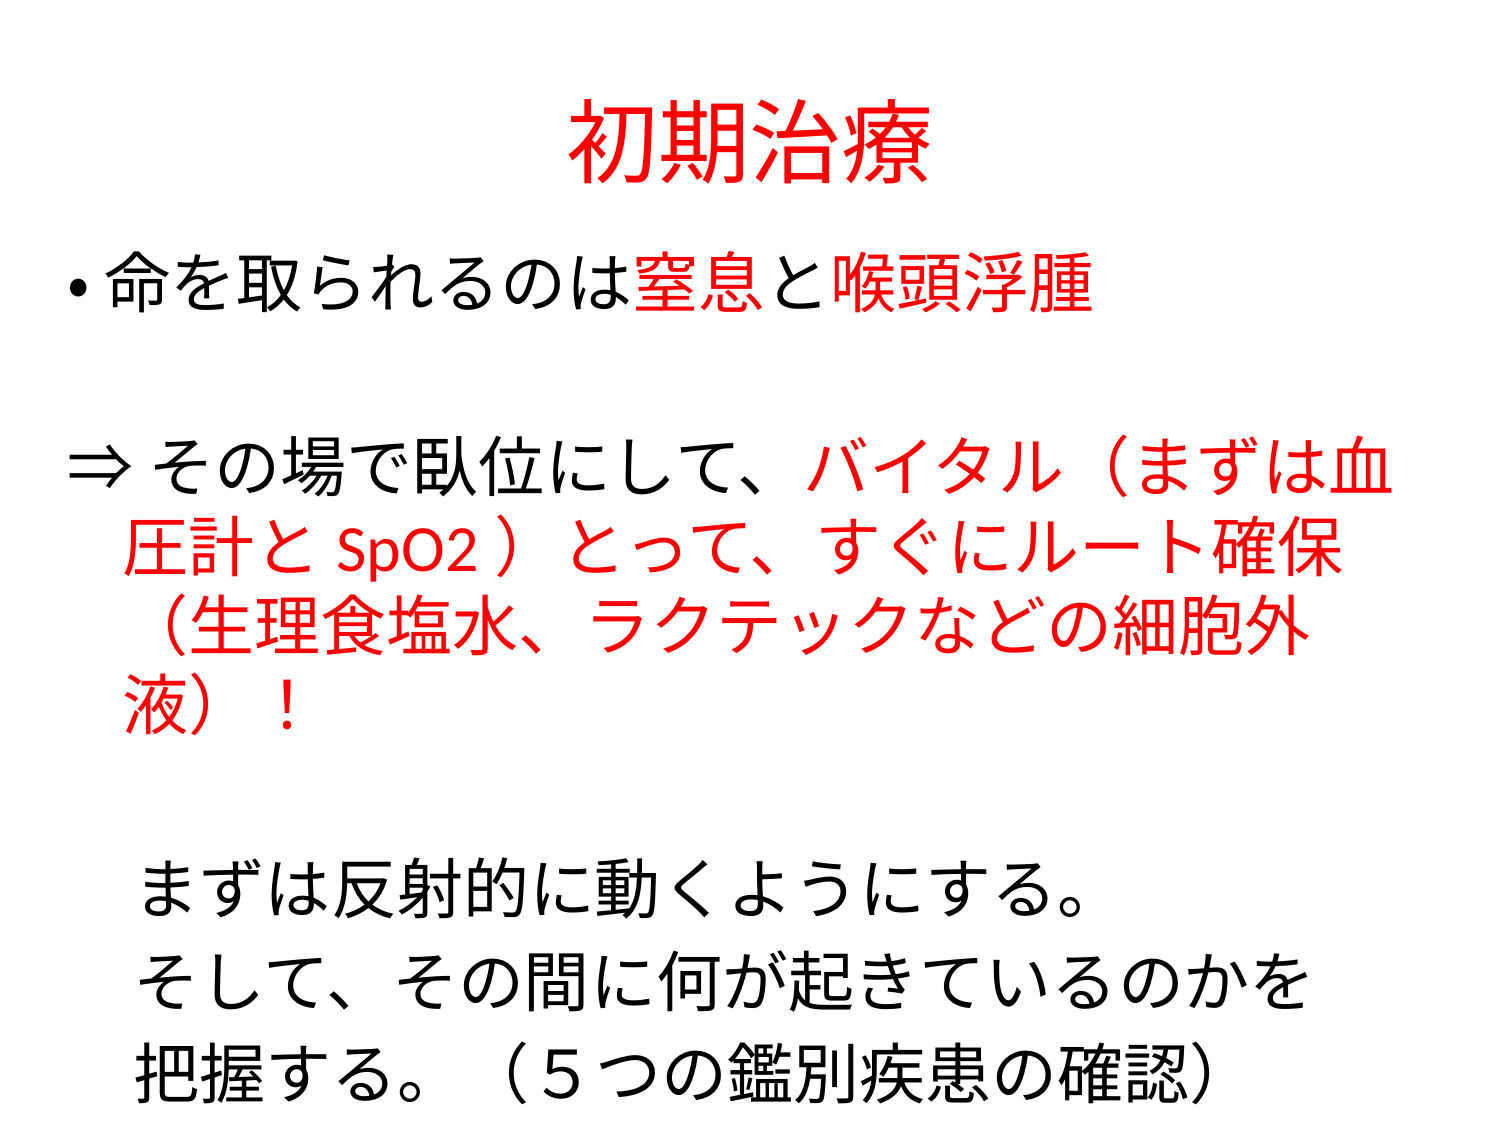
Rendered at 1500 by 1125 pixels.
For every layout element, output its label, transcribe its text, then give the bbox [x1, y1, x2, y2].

title 初期治療 [75, 46, 1425, 233]
list ・ 命を取られるのは窒息と喉頭浮腫 ⇒その場で臥位にして、バイタル（まずは血圧計とSpO2）とって、すぐにルート確保（生理食塩水、ラクテックなどの細胞外液）！ まずは反射的に動くようにする。 そして、その間に何が起きているのかを 把握する。（５つの鑑別疾患の確認） [52, 233, 1448, 1123]
